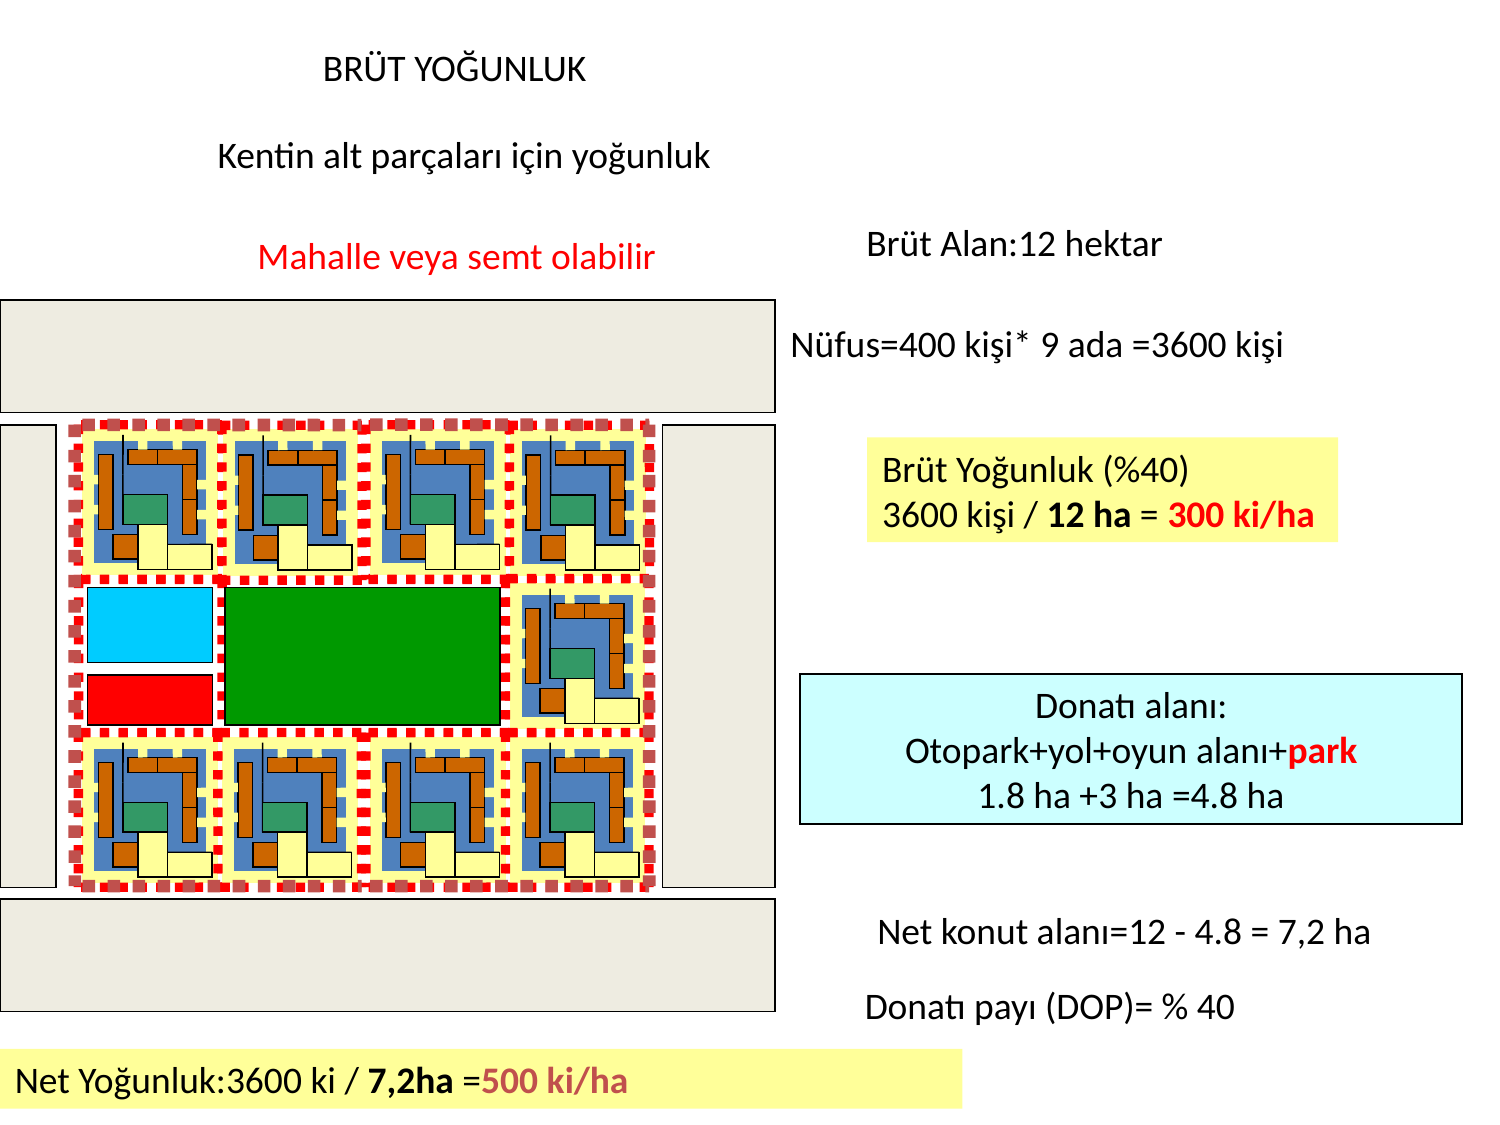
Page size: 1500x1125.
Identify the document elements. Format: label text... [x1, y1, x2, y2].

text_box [517, 430, 656, 575]
text_box Kentin alt parçaları için yoğunluk [202, 123, 727, 184]
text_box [368, 737, 498, 882]
text_box [0, 898, 775, 1012]
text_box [212, 737, 368, 882]
text_box [87, 587, 213, 663]
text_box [499, 583, 655, 728]
text_box Net konut alanı=12 - 4.8 = 7,2 ha [862, 899, 1396, 960]
text_box Brüt Yoğunluk (%40) 3600 kişi / 12 ha = 300 ki/ha [867, 437, 1339, 543]
text_box Brüt Alan:12 hektar [851, 211, 1179, 272]
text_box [368, 430, 516, 574]
text_box [662, 424, 775, 888]
text_box Nüfus=400 kişi* 9 ada =3600 kişi [787, 312, 1500, 373]
text_box BRÜT YOĞUNLUK [308, 36, 602, 97]
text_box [72, 737, 211, 882]
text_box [499, 737, 655, 882]
text_box [225, 587, 495, 725]
text_box Donatı alanı: Otopark+yol+oyun alanı+park 1.8 ha +3 ha =4.8 ha [799, 673, 1463, 824]
text_box [87, 675, 213, 725]
text_box [0, 424, 57, 888]
text_box Net Yoğunluk:3600 ki / 7,2ha =500 ki/ha [0, 1048, 963, 1109]
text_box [72, 430, 228, 574]
text_box Mahalle veya semt olabilir [242, 224, 671, 285]
text_box [0, 299, 775, 413]
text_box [230, 430, 368, 575]
text_box Donatı payı (DOP)= % 40 [849, 974, 1413, 1035]
